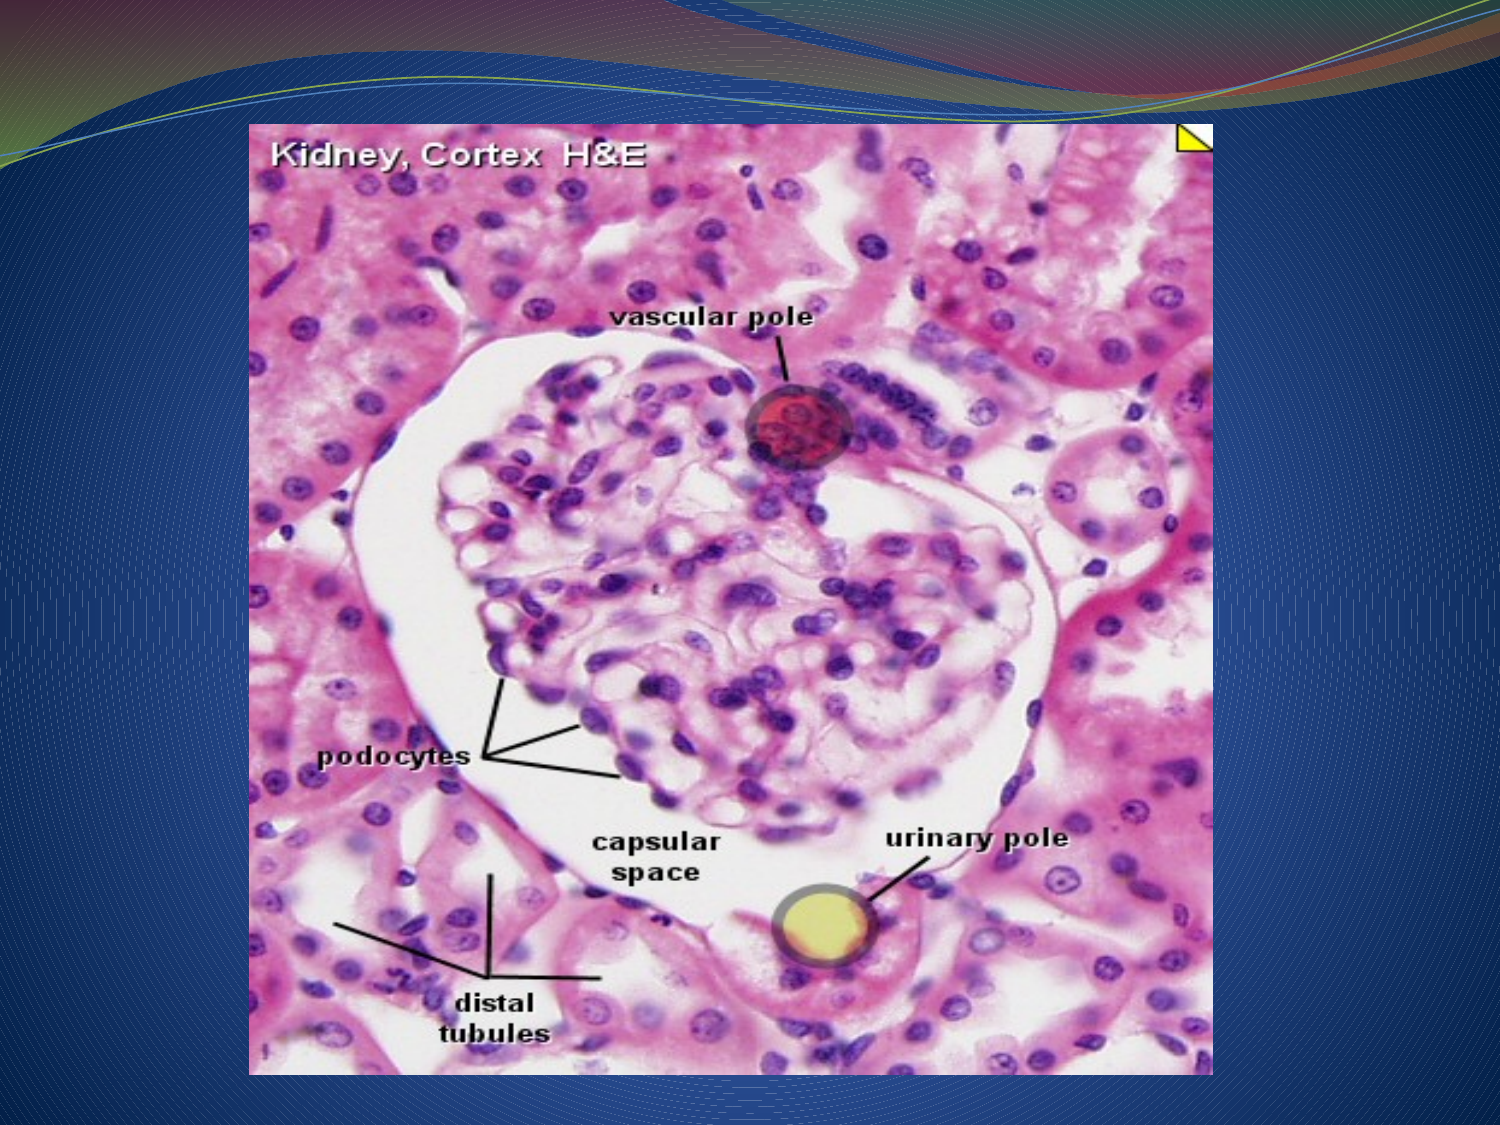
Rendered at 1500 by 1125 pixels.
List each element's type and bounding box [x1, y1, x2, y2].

picture [249, 124, 1213, 1076]
